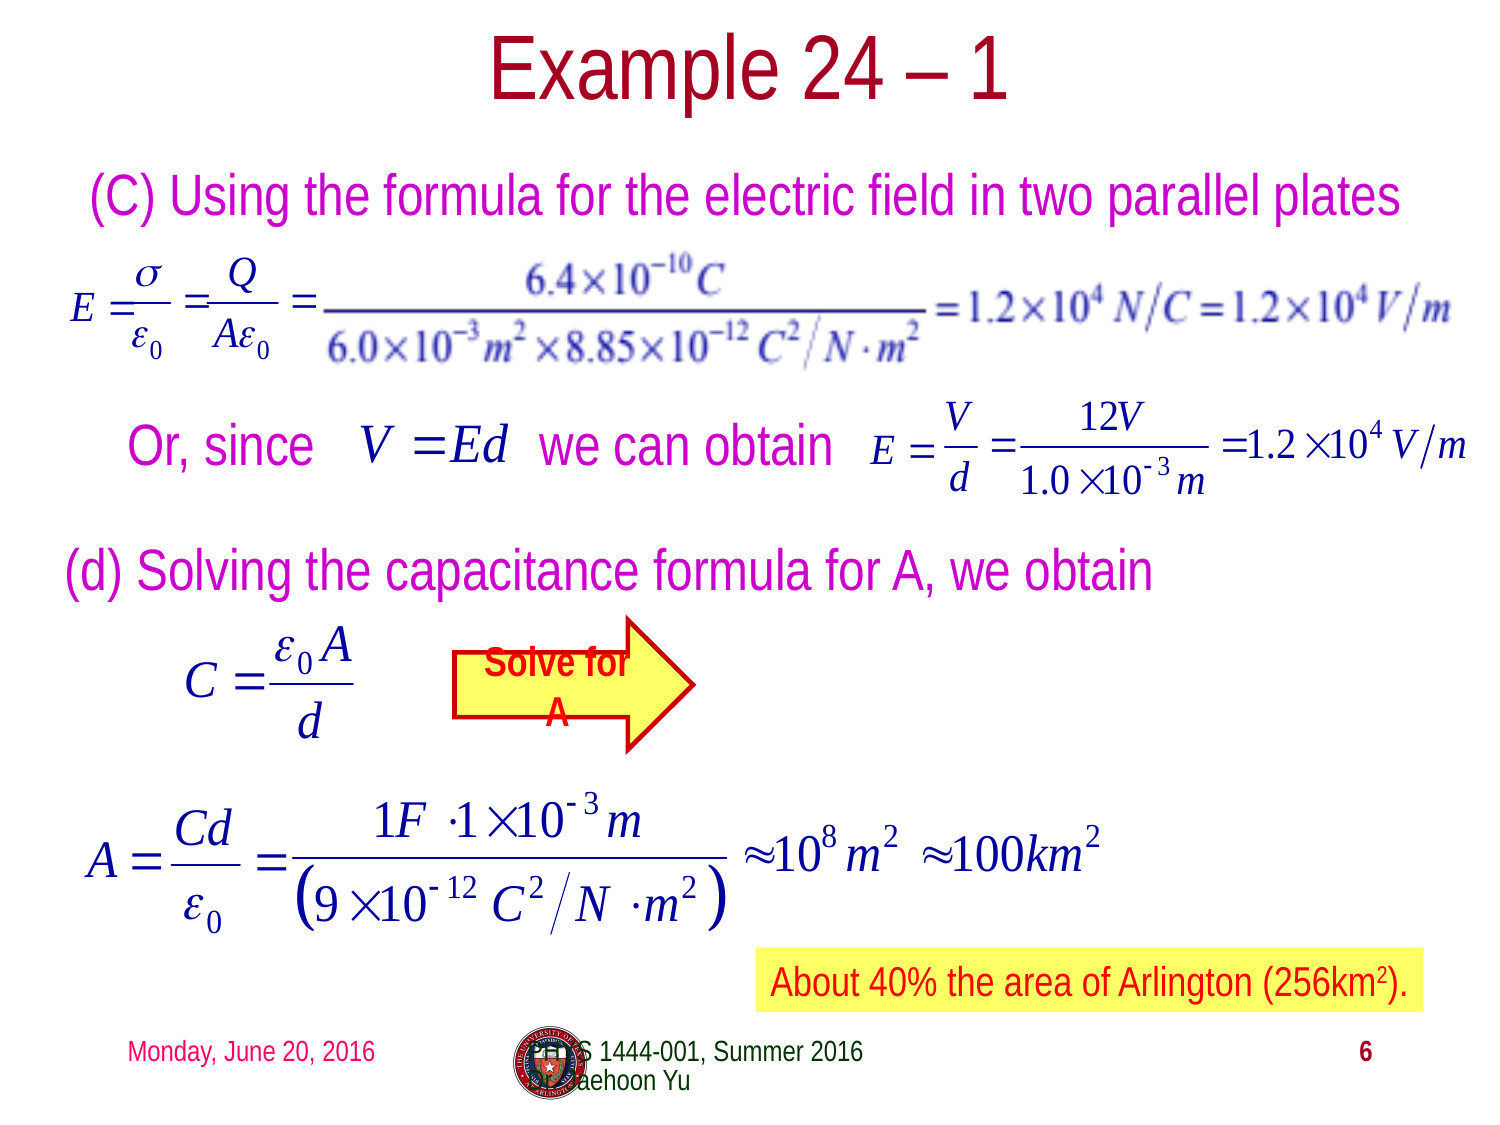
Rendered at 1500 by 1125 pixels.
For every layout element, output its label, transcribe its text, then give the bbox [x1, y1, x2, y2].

slide_number 6 [1074, 1024, 1388, 1101]
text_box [354, 412, 526, 479]
text_box we can obtain [525, 399, 863, 555]
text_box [199, 243, 314, 370]
text_box Or, since [112, 399, 338, 555]
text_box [162, 791, 278, 946]
title Example 24 – 1 [37, 0, 1463, 126]
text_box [1013, 387, 1476, 506]
text_box (C) Using the formula for the electric field in two parallel plates [75, 149, 1450, 235]
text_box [283, 775, 1113, 963]
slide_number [112, 1024, 426, 1101]
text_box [74, 829, 157, 888]
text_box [319, 237, 1458, 375]
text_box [176, 610, 363, 751]
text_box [62, 282, 114, 330]
text_box (d) Solving the capacitance formula for A, we obtain [50, 525, 1425, 610]
footer PHYS 1444-001, Summer 2016 Dr. Jaehoon Yu [512, 1024, 988, 1101]
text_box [120, 243, 198, 370]
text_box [937, 387, 1011, 502]
text_box About 40% the area of Arlington (256km2). [755, 947, 1424, 1013]
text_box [862, 424, 932, 473]
text_box Solve for A [454, 620, 694, 750]
